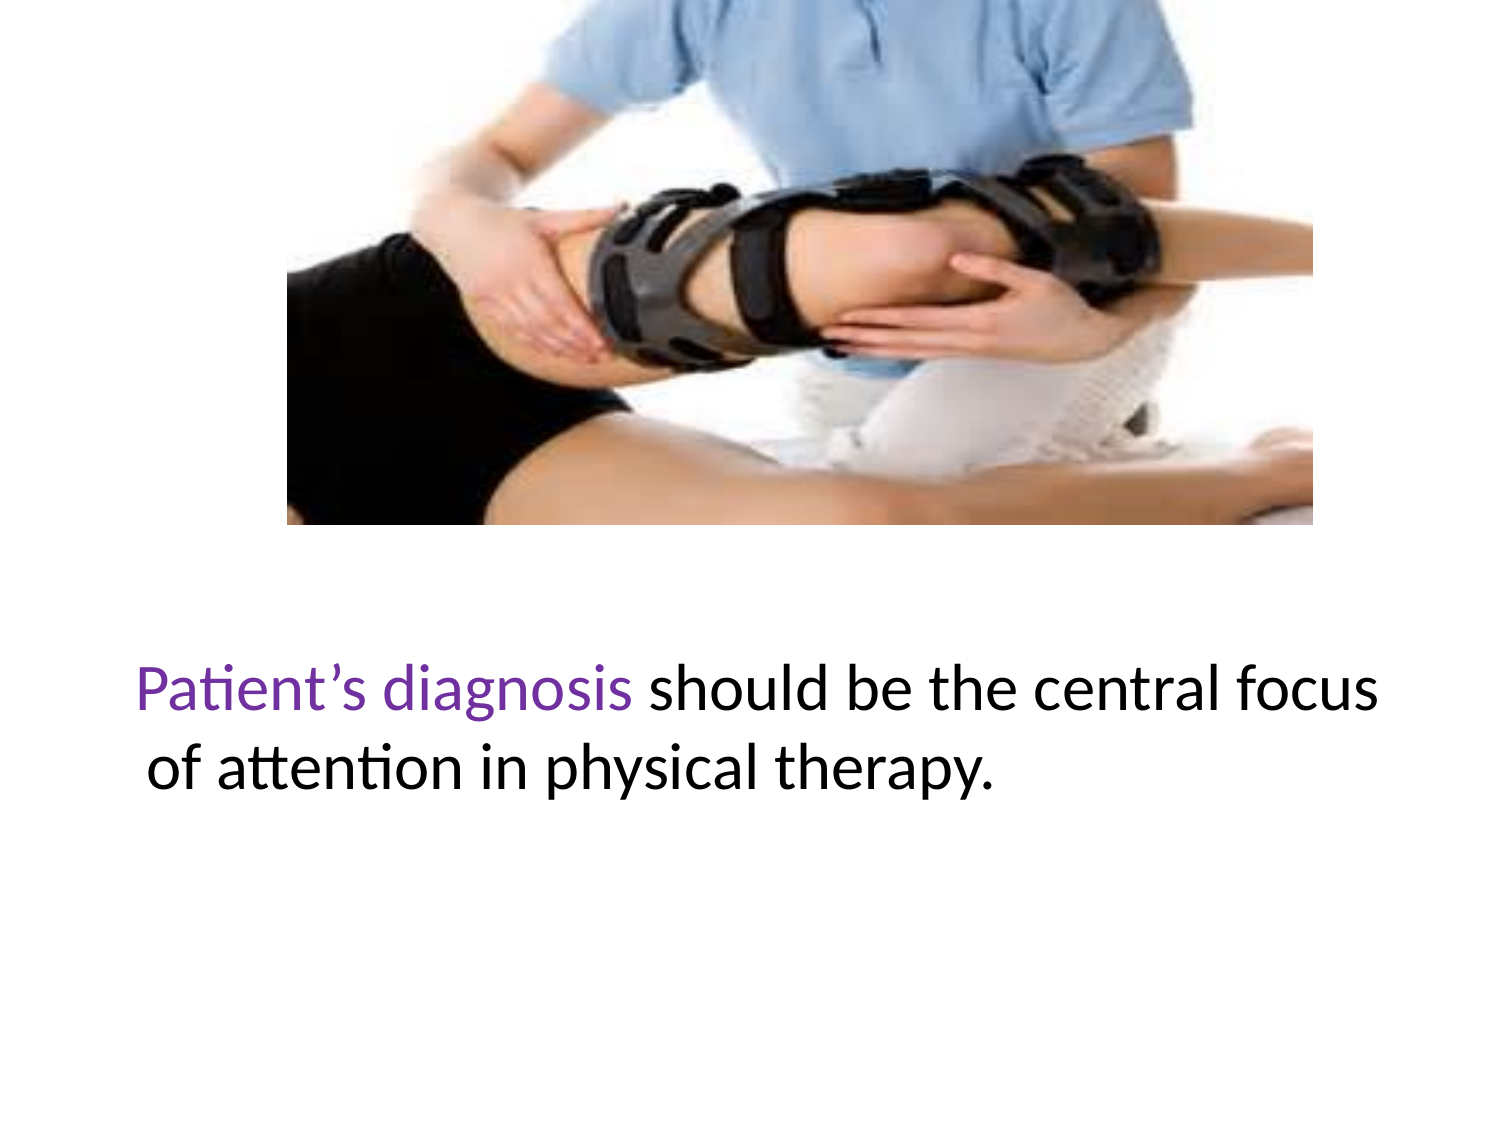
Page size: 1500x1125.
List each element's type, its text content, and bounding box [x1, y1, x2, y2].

picture [287, 0, 1313, 526]
list Patient’s diagnosis should be the central focus of attention in physical therapy. [75, 262, 1425, 1005]
